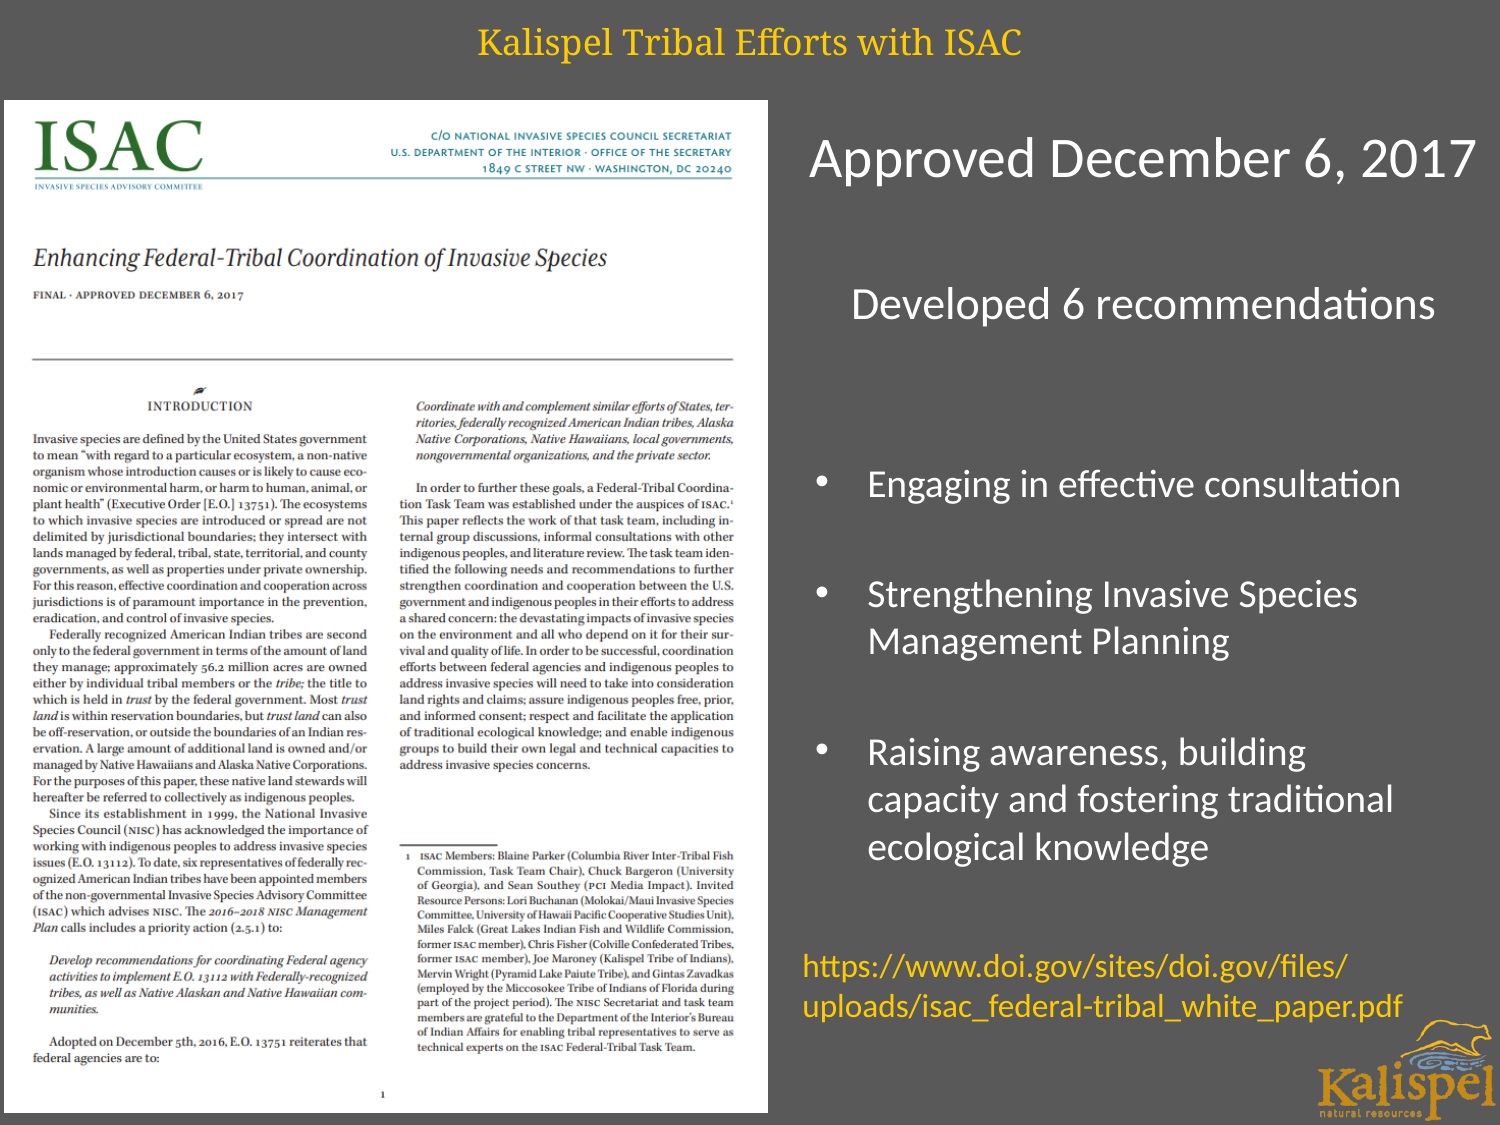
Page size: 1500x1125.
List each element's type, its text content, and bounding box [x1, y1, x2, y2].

picture [1316, 1019, 1496, 1121]
title Kalispel Tribal Efforts with ISAC [112, 12, 1388, 71]
text_box Engaging in effective consultation Strengthening Invasive Species Management Planning Raising awareness, building capacity and fostering traditional ecological knowledge [800, 450, 1444, 882]
picture [4, 100, 768, 1113]
text_box https://www.doi.gov/sites/doi.gov/files/uploads/isac_federal-tribal_white_paper.pdf [787, 936, 1475, 1032]
subtitle Approved December 6, 2017 Developed 6 recommendations [771, 112, 1500, 338]
